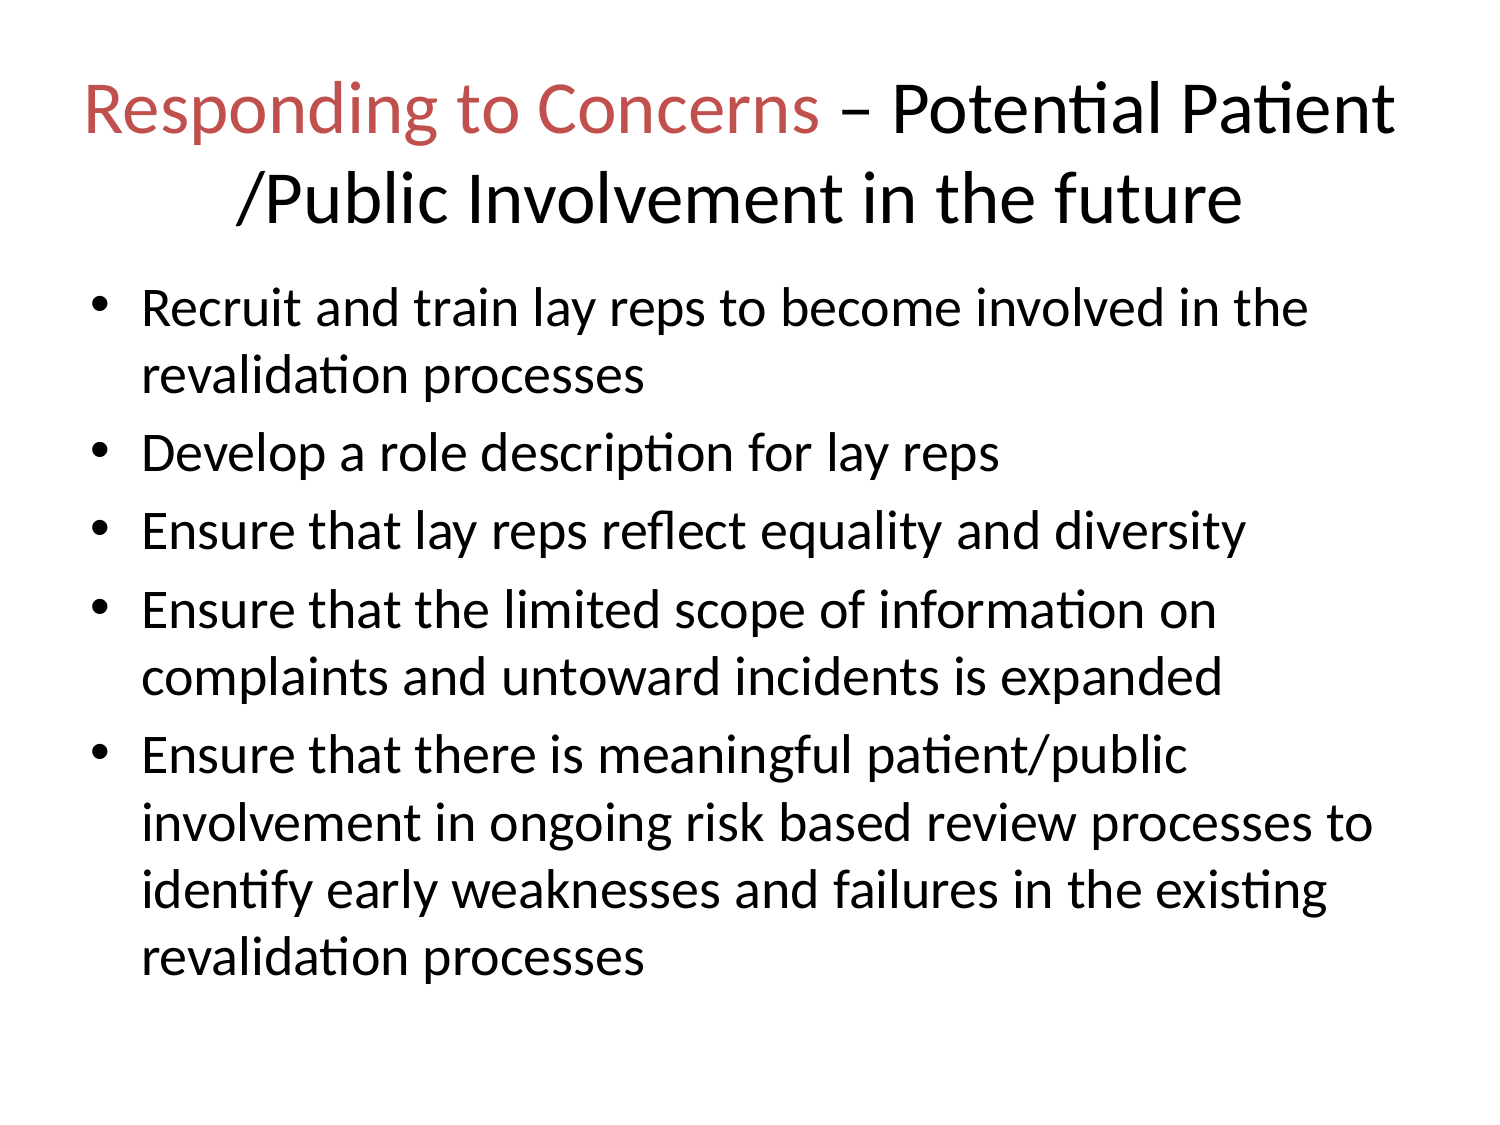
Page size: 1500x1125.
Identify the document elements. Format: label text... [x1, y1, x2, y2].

list Recruit and train lay reps to become involved in the revalidation processes Develop a role description for lay reps Ensure that lay reps reflect equality and diversity Ensure that the limited scope of information on complaints and untoward incidents is expanded Ensure that there is meaningful patient/public involvement in ongoing risk based review processes to identify early weaknesses and failures in the existing revalidation processes [75, 262, 1425, 1005]
title Responding to Concerns – Potential Patient /Public Involvement in the future [64, 54, 1415, 243]
